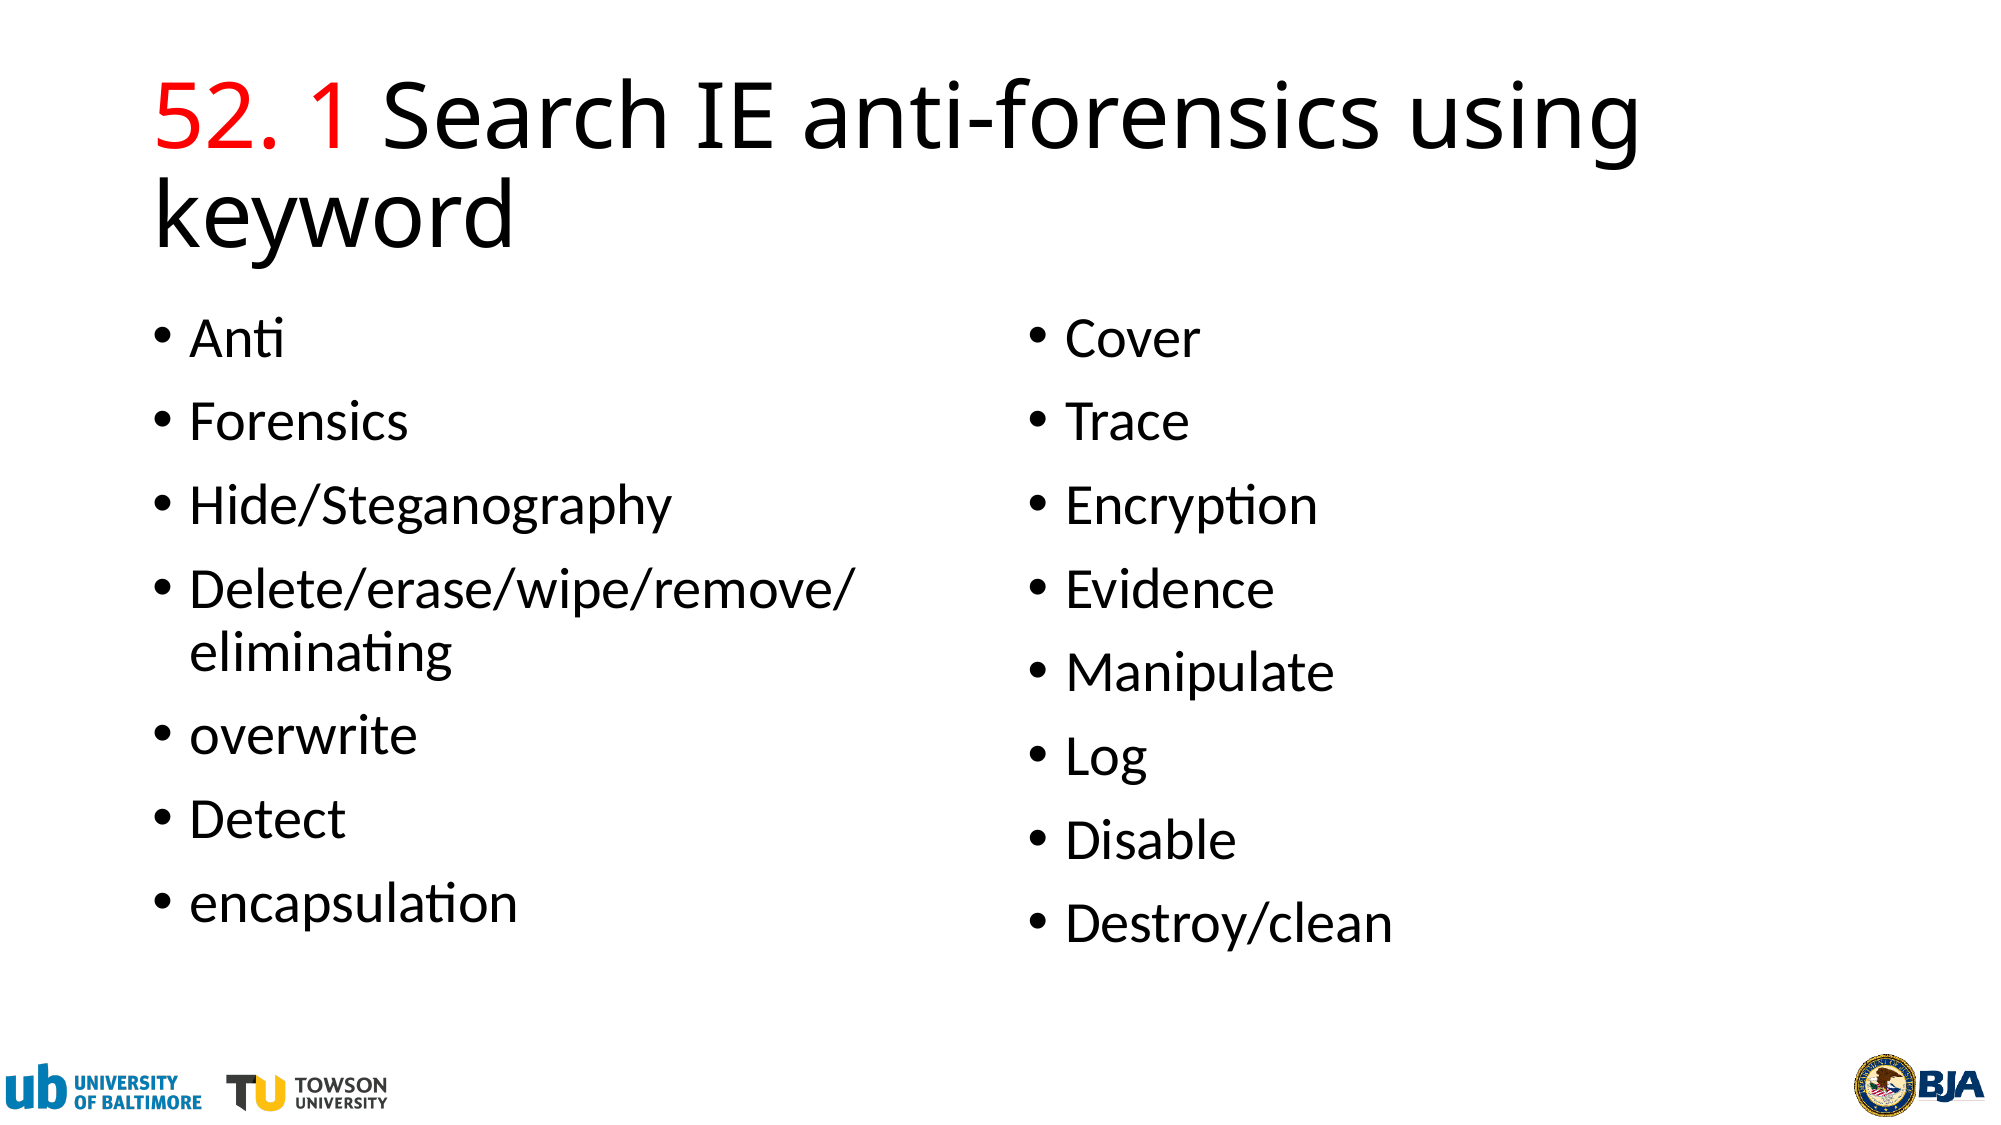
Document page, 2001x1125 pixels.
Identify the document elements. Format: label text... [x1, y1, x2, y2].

list Anti Forensics Hide/Steganography Delete/erase/wipe/remove/eliminating overwrite Detect encapsulation [137, 299, 988, 1014]
picture [1854, 1054, 1986, 1117]
title 52. 1 Search IE anti-forensics using keyword [137, 59, 1863, 278]
list Cover Trace Encryption Evidence Manipulate Log Disable Destroy/clean [1012, 299, 1863, 1014]
picture [0, 1031, 407, 1125]
